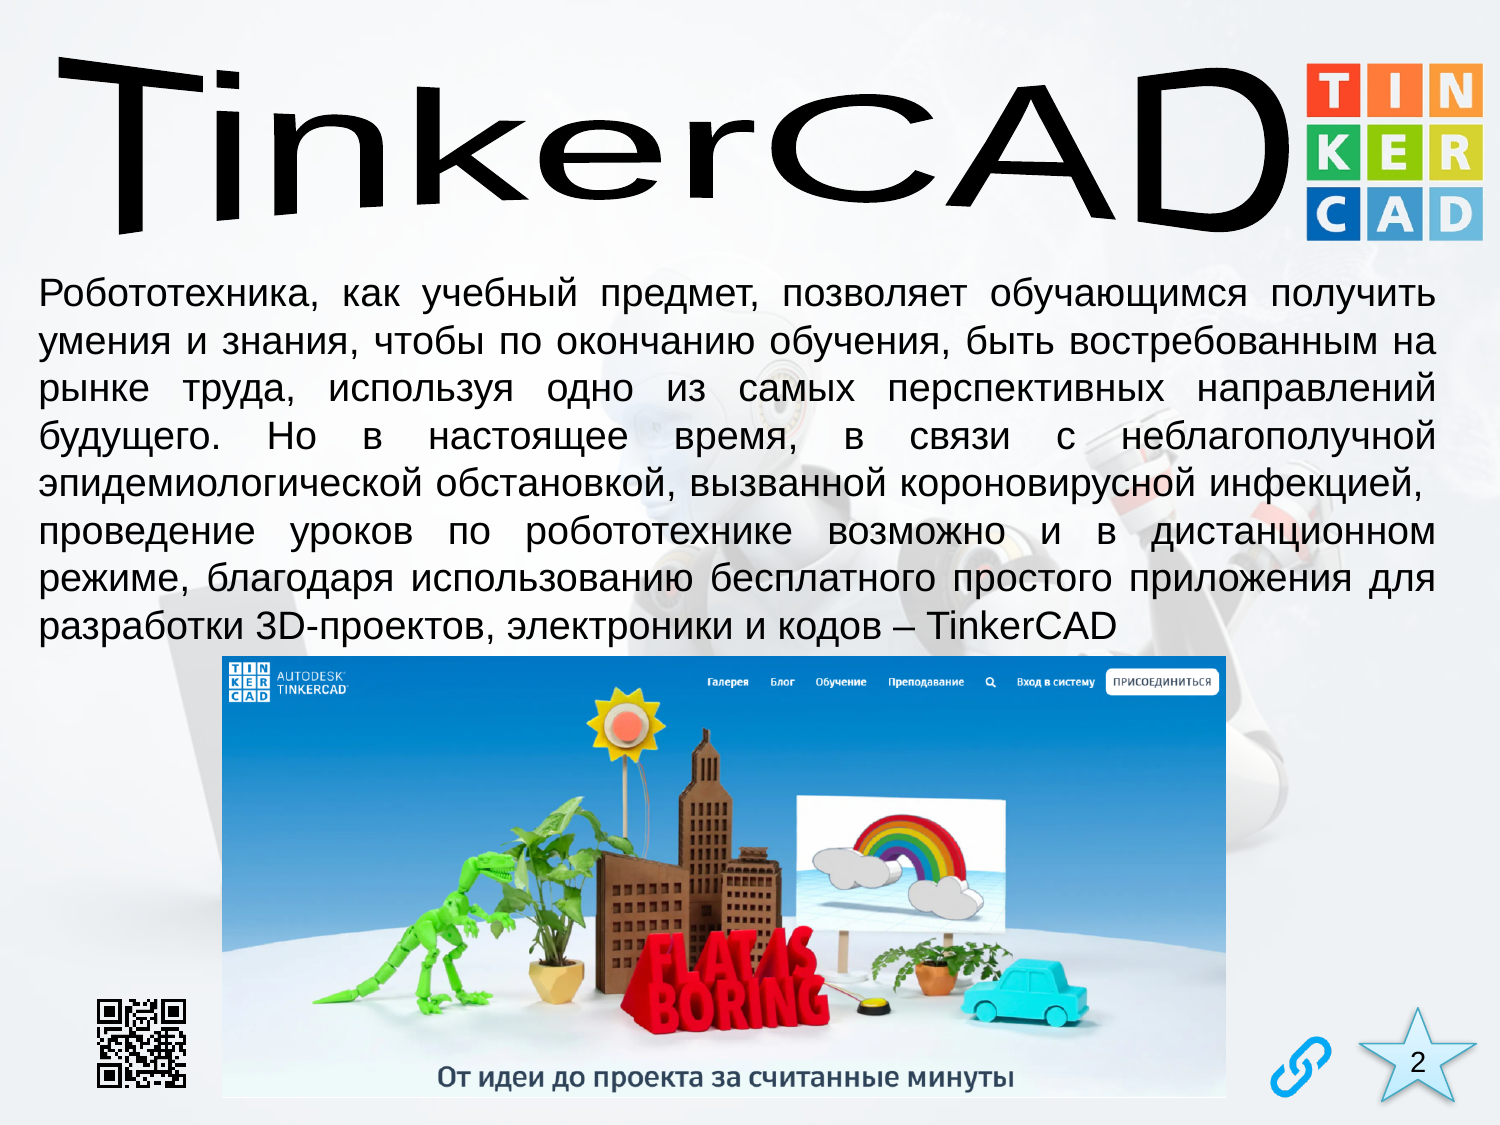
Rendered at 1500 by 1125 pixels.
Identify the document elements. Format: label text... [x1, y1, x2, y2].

picture [431, 747, 450, 751]
picture [808, 744, 823, 748]
picture [1162, 739, 1173, 745]
picture [479, 747, 503, 752]
text_box [1358, 1042, 1371, 1052]
text_box [1380, 1092, 1399, 1103]
picture [1277, 46, 1500, 258]
slide_number 2 [1371, 1031, 1442, 1092]
picture [1265, 1031, 1337, 1102]
picture [81, 984, 200, 1102]
text_box [1437, 1068, 1455, 1103]
picture [290, 751, 309, 755]
text_box Робототехника, как учебный предмет, позволяет обучающимся получить умения и знания, чтобы по окончанию обучения, быть востребованным на рынке труда, используя одно из самых перспективных направлений будущего. Но в настоящее время, в связи с неблагополучной эпидемиологической обстановкой, вызванной короновирусной инфекцией, проведение уроков по робототехнике возможно и в дистанционном режиме, благодаря использованию бесплатного простого приложения для разработки 3D-проектов, электроники и кодов – TinkerCAD [23, 259, 1454, 655]
text_box [1442, 1042, 1478, 1066]
picture [1015, 740, 1030, 745]
picture [762, 743, 771, 749]
text_box [1408, 1007, 1428, 1031]
picture [222, 656, 1226, 1098]
